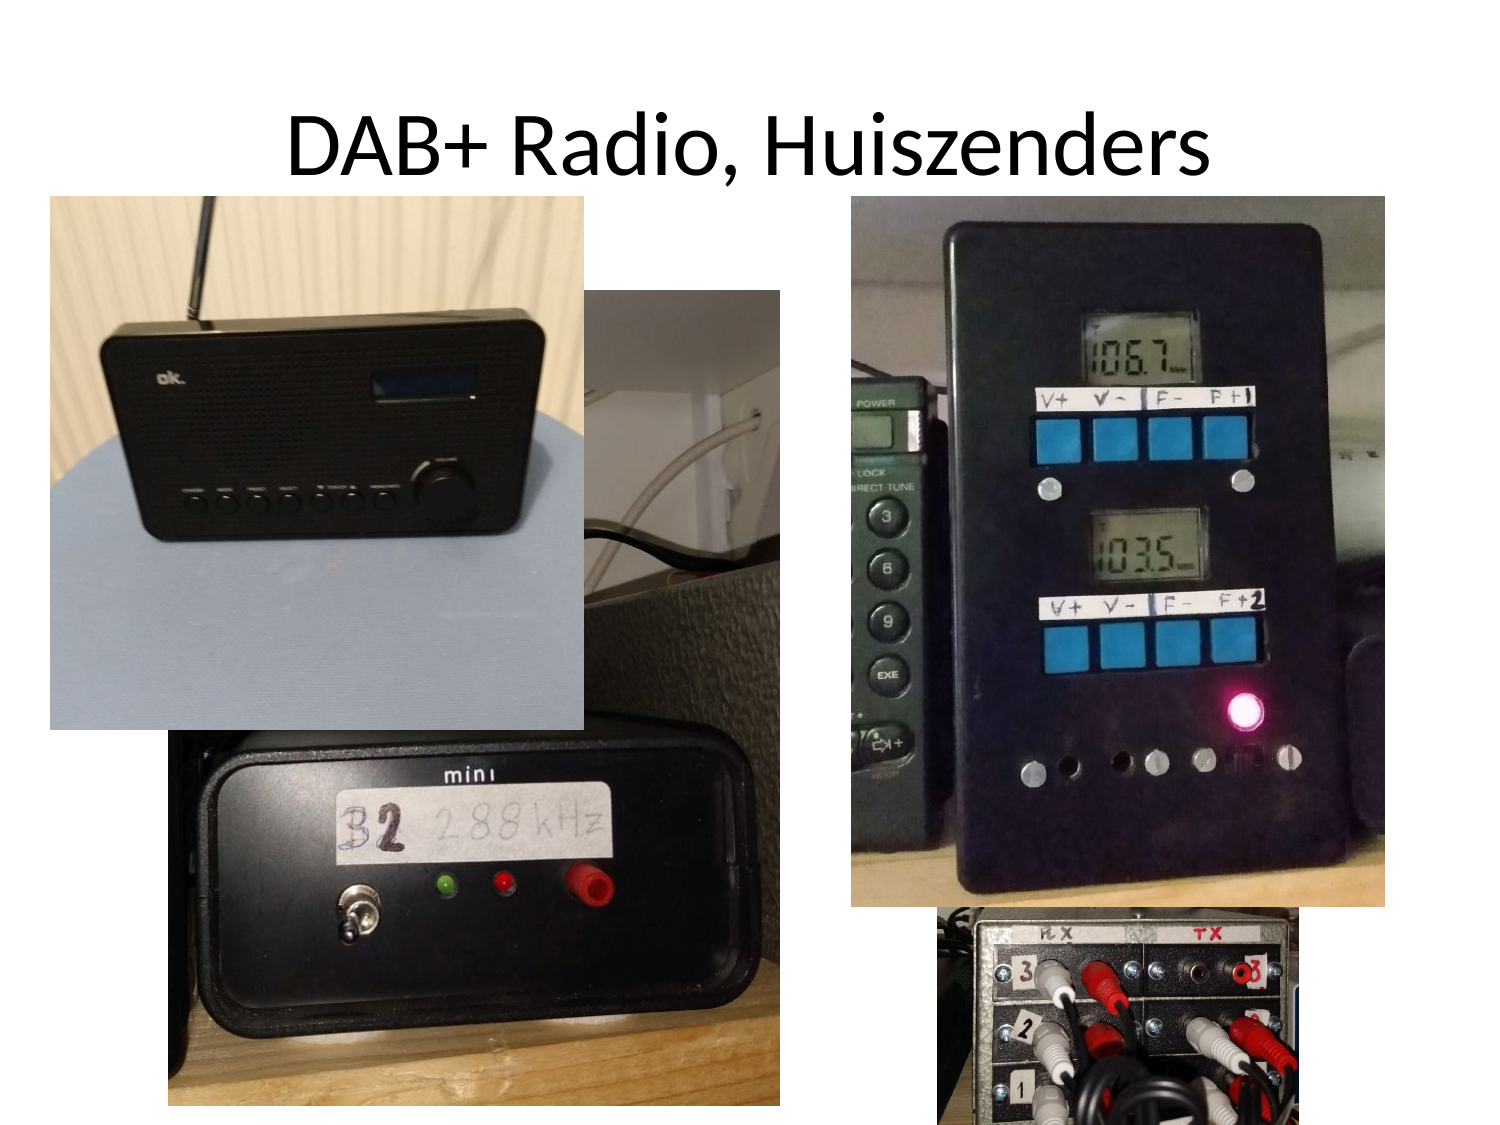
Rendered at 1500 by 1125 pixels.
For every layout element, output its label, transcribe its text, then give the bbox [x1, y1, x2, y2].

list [50, 195, 585, 730]
title DAB+ Radio, Huiszenders [75, 45, 1425, 233]
picture [167, 290, 780, 1106]
picture [851, 196, 1385, 1125]
